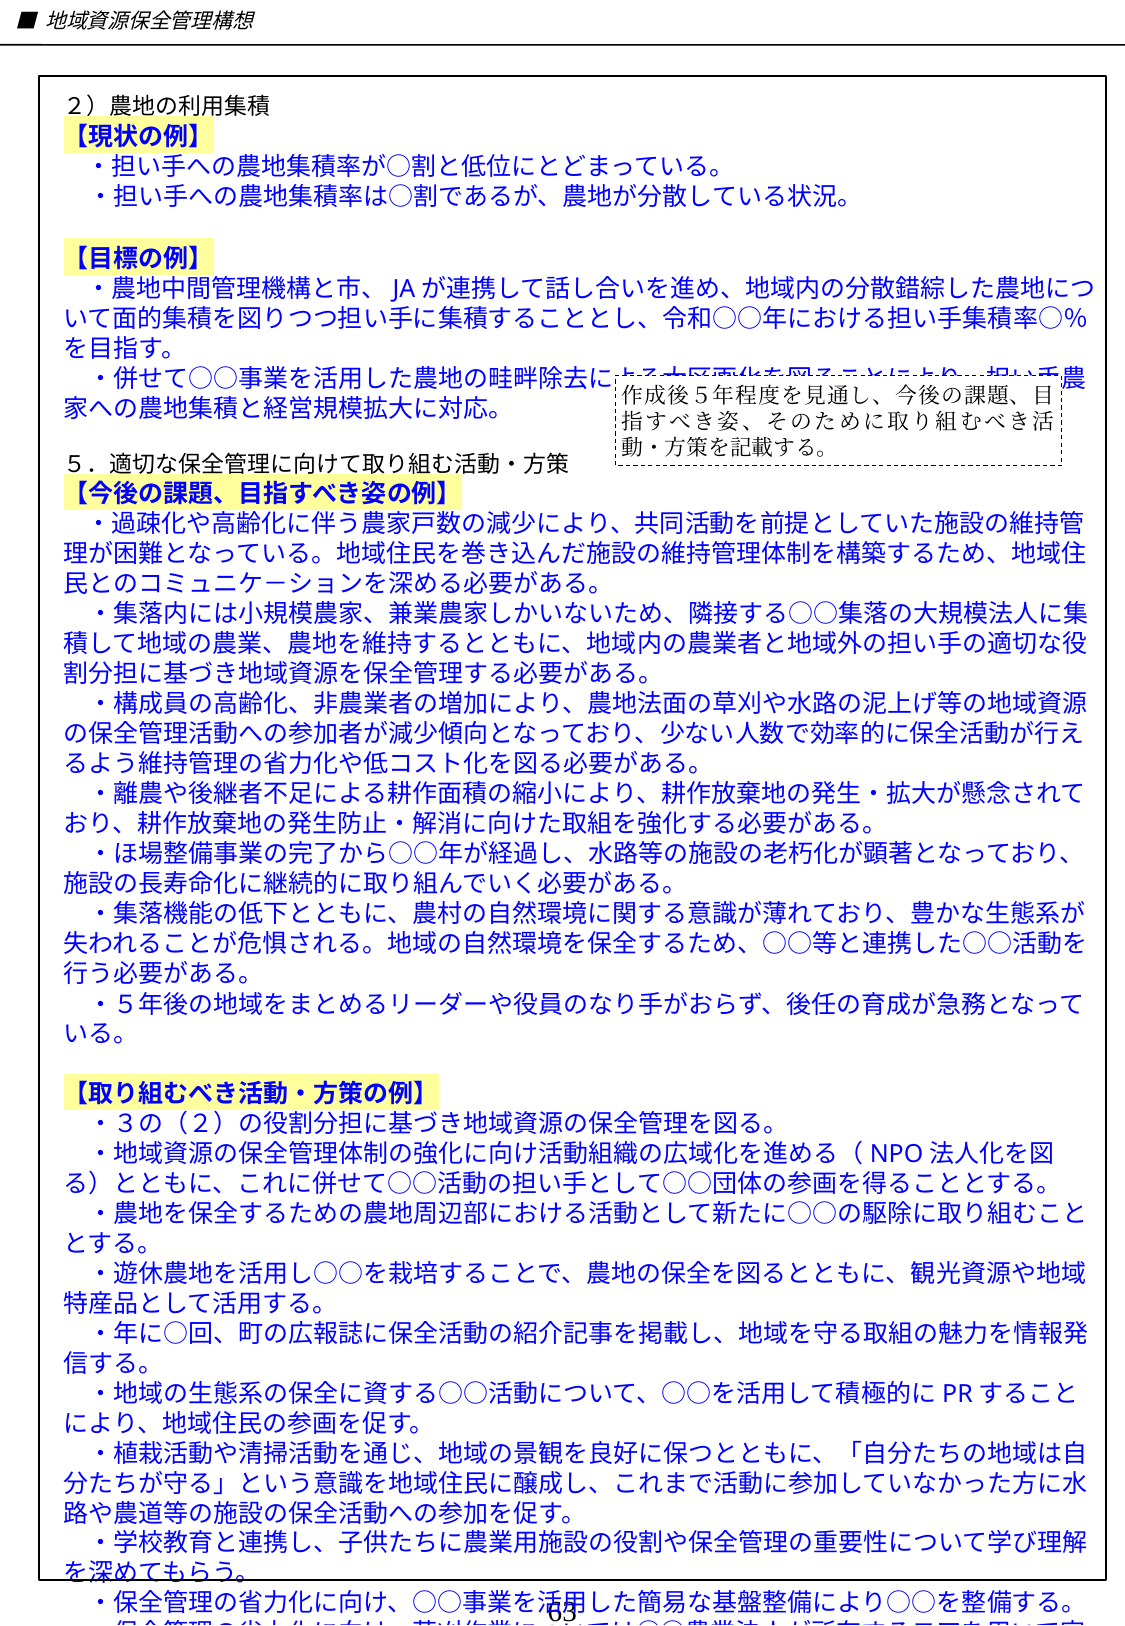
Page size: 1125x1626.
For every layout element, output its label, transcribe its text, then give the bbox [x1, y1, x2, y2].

text_box 作成後５年程度を見通し、今後の課題、目指すべき姿、そのために取り組むべき活動・方策を記載する。 [615, 375, 1062, 466]
text_box ■ 地域資源保全管理構想 [0, 0, 1125, 40]
text_box ２）農地の利用集積 【現状の例】 ・担い手への農地集積率が○割と低位にとどまっている。 ・担い手への農地集積率は○割であるが、農地が分散している状況。 【目標の例】 ・農地中間管理機構と市、JAが連携して話し合いを進め、地域内の分散錯綜した農地について面的集積を図りつつ担い手に集積することとし、令和○○年における担い手集積率○％を目指す。 ・併せて○○事業を活用した農地の畦畔除去による大区画化を図ることにより、担い手農家への農地集積と経営規模拡大に対応。 ５．適切な保全管理に向けて取り組む活動・方策 【今後の課題、目指すべき姿の例】 ・過疎化や高齢化に伴う農家戸数の減少により、共同活動を前提としていた施設の維持管理が困難となっている。地域住民を巻き込んだ施設の維持管理体制を構築するため、地域住民とのコミュニケ－ションを深める必要がある。 ・集落内には小規模農家、兼業農家しかいないため、隣接する○○集落の大規模法人に集積して地域の農業、農地を維持するとともに、地域内の農業者と地域外の担い手の適切な役割分担に基づき地域資源を保全管理する必要がある。 ・構成員の高齢化、非農業者の増加により、農地法面の草刈や水路の泥上げ等の地域資源の保全管理活動への参加者が減少傾向となっており、少ない人数で効率的に保全活動が行えるよう維持管理の省力化や低コスト化を図る必要がある。 ・離農や後継者不足による耕作面積の縮小により、耕作放棄地の発生・拡大が懸念されており、耕作放棄地の発生防止・解消に向けた取組を強化する必要がある。 ・ほ場整備事業の完了から○○年が経過し、水路等の施設の老朽化が顕著となっており、施設の長寿命化に継続的に取り組んでいく必要がある。 ・集落機能の低下とともに、農村の自然環境に関する意識が薄れており、豊かな生態系が失われることが危惧される。地域の自然環境を保全するため、○○等と連携した○○活動を行う必要がある。 ・５年後の地域をまとめるリーダーや役員のなり手がおらず、後任の育成が急務となっている。 【取り組むべき活動・方策の例】 ・３の（２）の役割分担に基づき地域資源の保全管理を図る。 ・地域資源の保全管理体制の強化に向け活動組織の広域化を進める（NPO法人化を図る）とともに、これに併せて○○活動の担い手として○○団体の参画を得ることとする。 ・農地を保全するための農地周辺部における活動として新たに○○の駆除に取り組むこととする。 ・遊休農地を活用し○○を栽培することで、農地の保全を図るとともに、観光資源や地域特産品として活用する。 ・年に○回、町の広報誌に保全活動の紹介記事を掲載し、地域を守る取組の魅力を情報発信する。 ・地域の生態系の保全に資する○○活動について、○○を活用して積極的にPRすることにより、地域住民の参画を促す。 ・植栽活動や清掃活動を通じ、地域の景観を良好に保つとともに、「自分たちの地域は自分たちが守る」という意識を地域住民に醸成し、これまで活動に参加していなかった方に水路や農道等の施設の保全活動への参加を促す。 ・学校教育と連携し、子供たちに農業用施設の役割や保全管理の重要性について学び理解を深めてもらう。 ・保全管理の省力化に向け、○○事業を活用した簡易な基盤整備により○○を整備する。 ・保全管理の省力化に向け、草刈作業については○○農業法人が所有するモアを用いて実施する。 [63, 1582, 1104, 1625]
text_box [37, 74, 1108, 1582]
